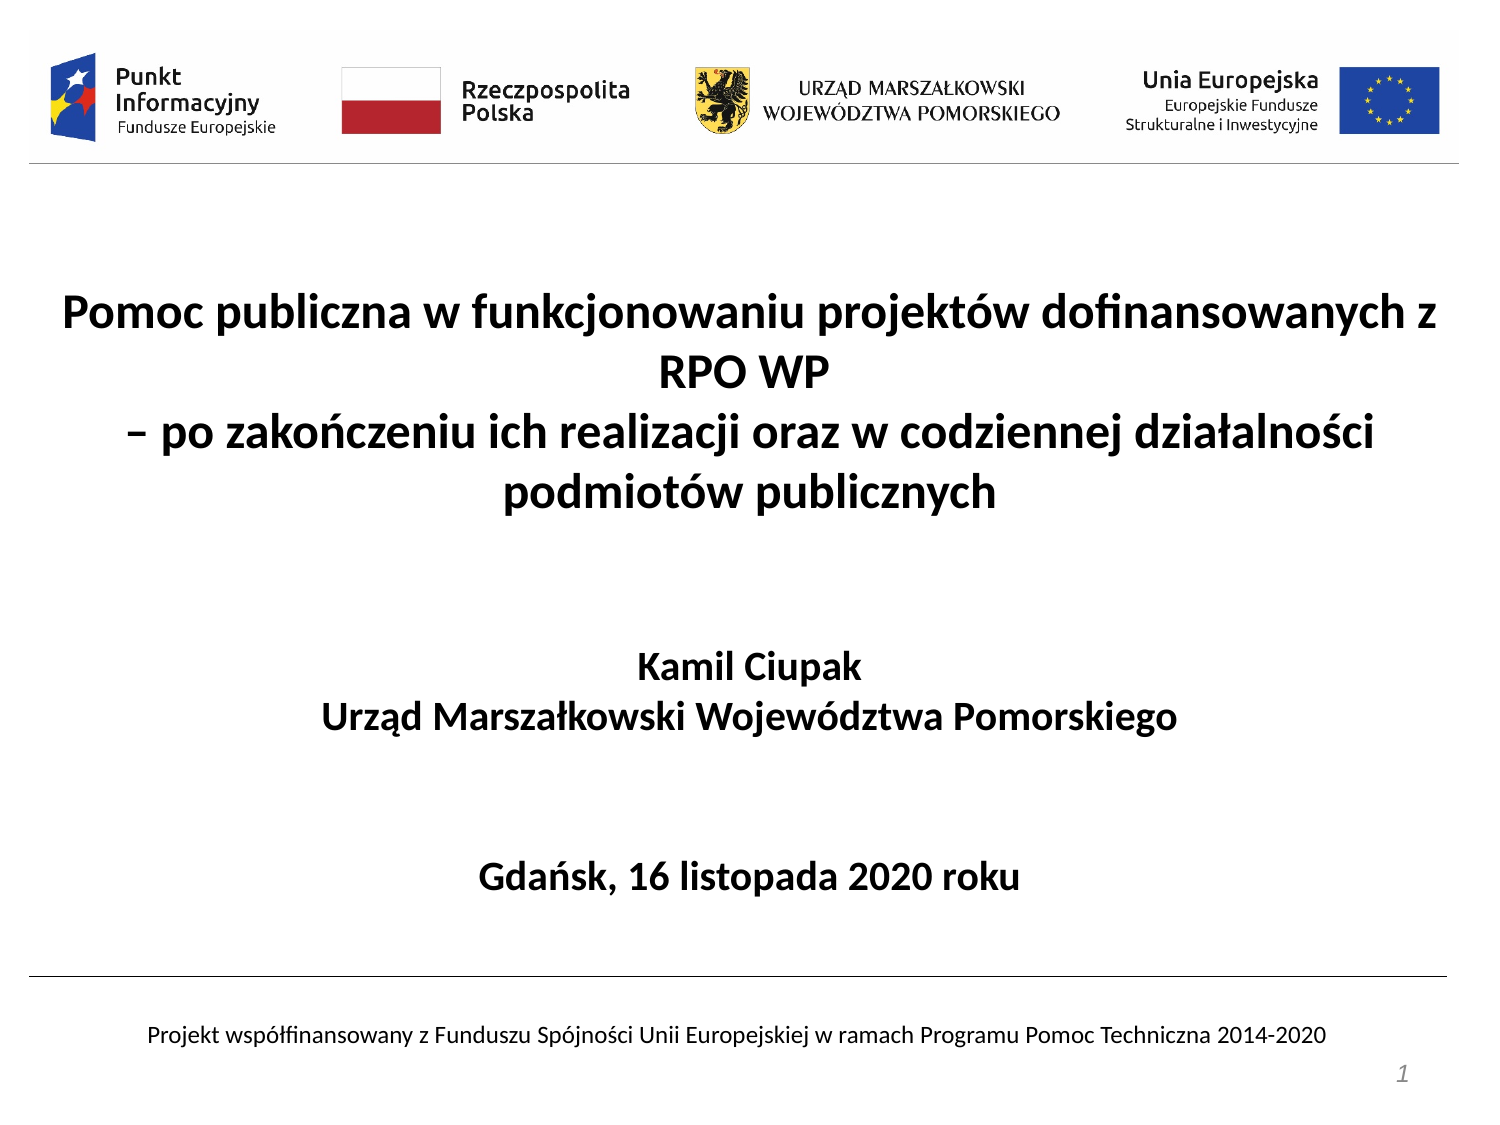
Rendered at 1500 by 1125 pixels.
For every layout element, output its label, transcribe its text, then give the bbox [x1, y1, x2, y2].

slide_number 1 [1074, 1042, 1425, 1103]
picture [29, 30, 1459, 164]
text_box Pomoc publiczna w funkcjonowaniu projektów dofinansowanych z RPO WP – po zakończeniu ich realizacji oraz w codziennej działalności podmiotów publicznych Kamil Ciupak Urząd Marszałkowski Województwa Pomorskiego Gdańsk, 16 listopada 2020 roku [0, 271, 1500, 907]
